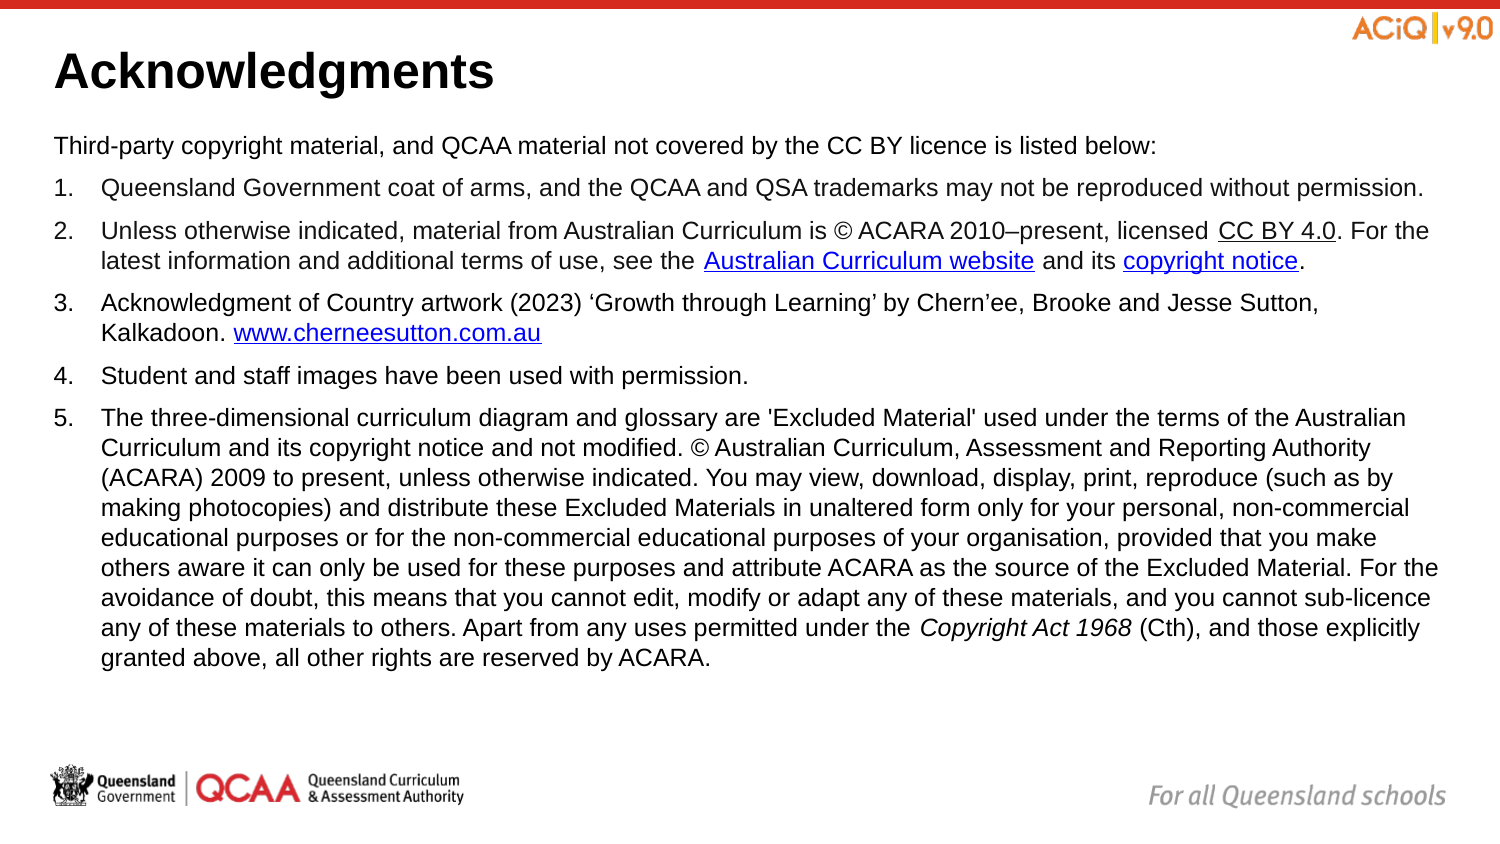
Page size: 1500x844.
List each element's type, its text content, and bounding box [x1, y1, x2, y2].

picture [1351, 11, 1494, 45]
picture [50, 764, 464, 806]
title Acknowledgments [53, 45, 1448, 105]
picture [1149, 784, 1446, 809]
list Third-party copyright material, and QCAA material not covered by the CC BY licence is listed below: Queensland Government coat of arms, and the QCAA and QSA trademarks may not be reproduced without permission. Unless otherwise indicated, material from Australian Curriculum is © ACARA 2010–present, licensed CC BY 4.0. For the latest information and additional terms of use, see the Australian Curriculum website and its copyright notice. Acknowledgment of Country artwork (2023) ‘Growth through Learning’ by Chern’ee, Brooke and Jesse Sutton, Kalkadoon. www.cherneesutton.com.au Student and staff images have been used with permission. The three-dimensional curriculum diagram and glossary are 'Excluded Material' used under the terms of the Australian Curriculum and its copyright notice and not modified. © Australian Curriculum, Assessment and Reporting Authority (ACARA) 2009 to present, unless otherwise indicated. You may view, download, display, print, reproduce (such as by making photocopies) and distribute these Excluded Materials in unaltered form only for your personal, non-commercial educational purposes or for the non-commercial educational purposes of your organisation, provided that you make others aware it can only be used for these purposes and attribute ACARA as the source of the Excluded Material. For the avoidance of doubt, this means that you cannot edit, modify or adapt any of these materials, and you cannot sub-licence any of these materials to others. Apart from any uses permitted under the Copyright Act 1968 (Cth), and those explicitly granted above, all other rights are reserved by ACARA. [53, 126, 1448, 735]
